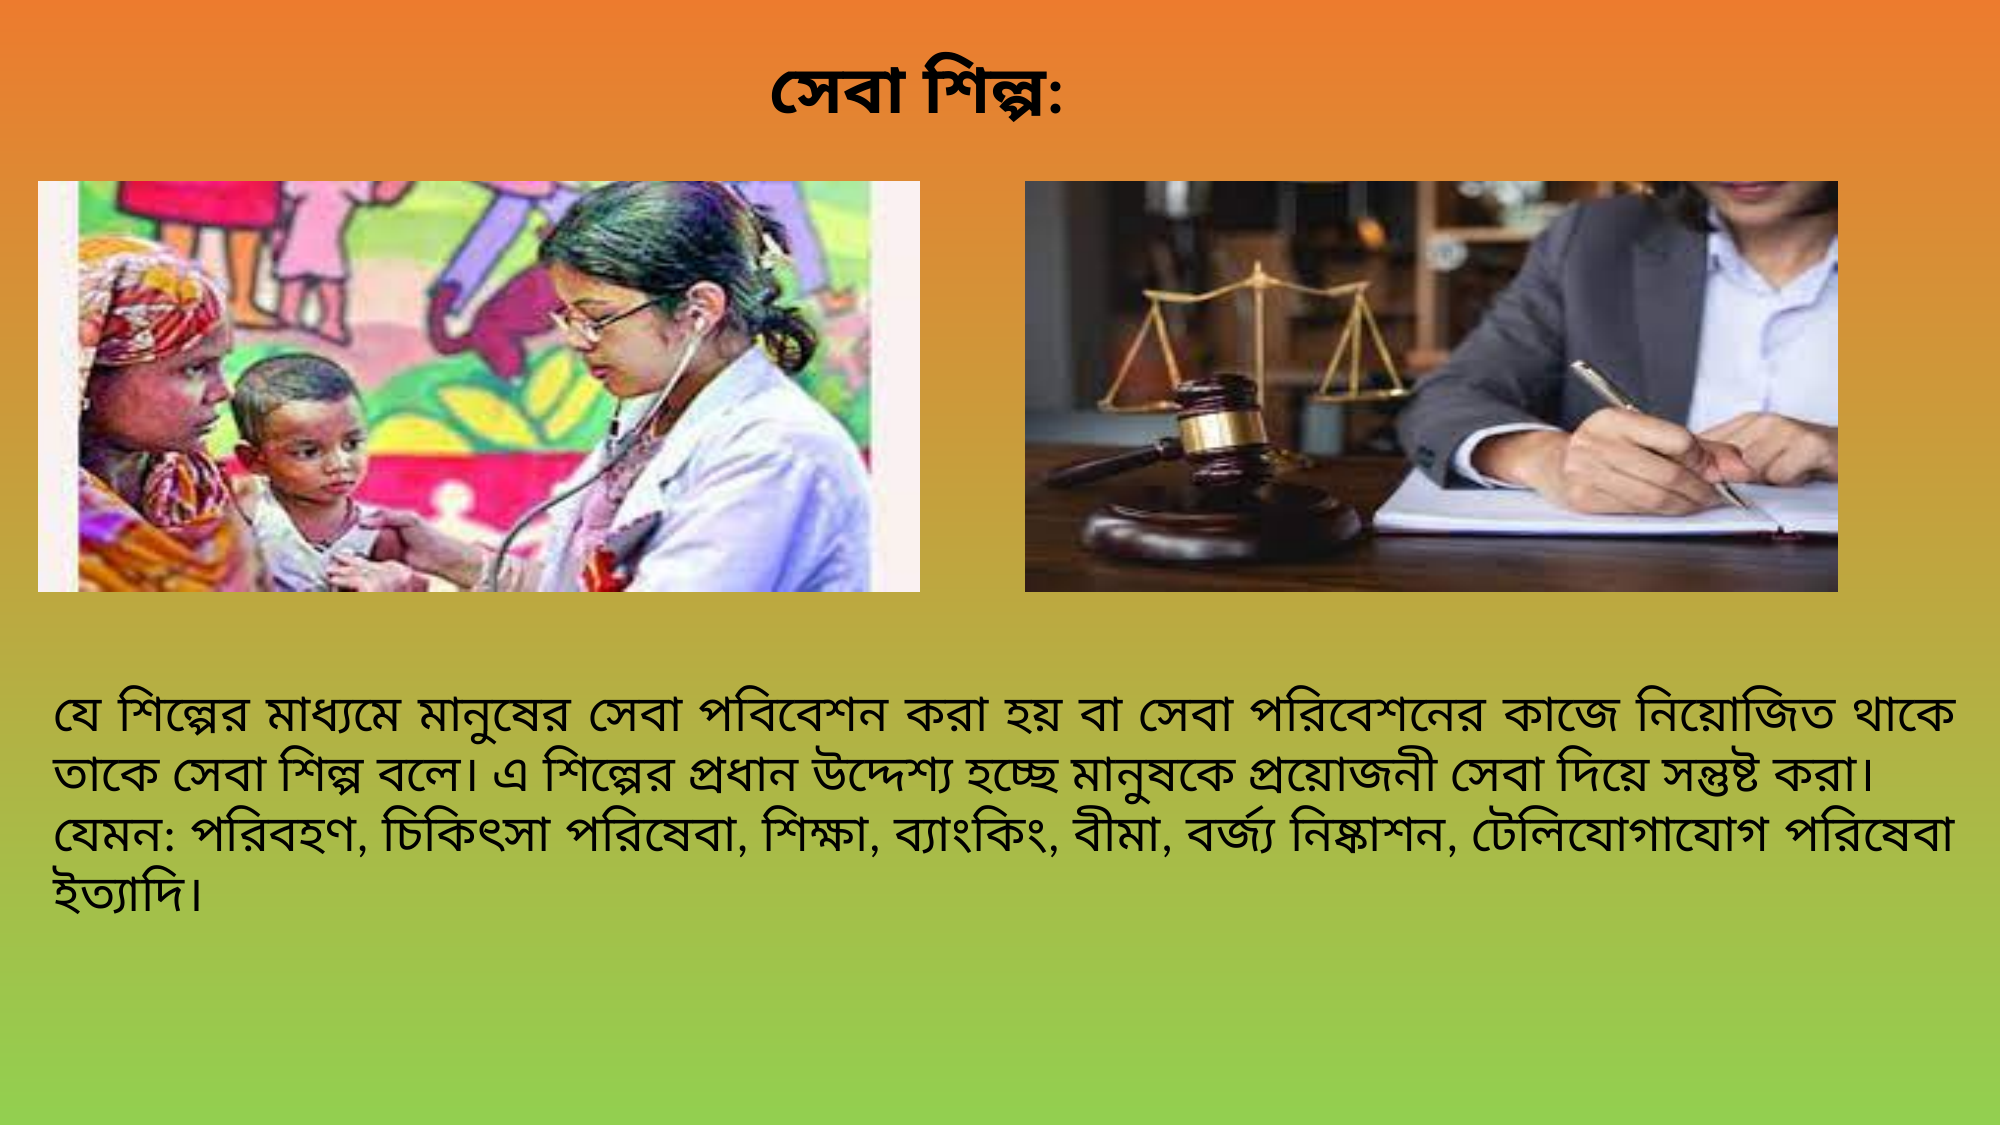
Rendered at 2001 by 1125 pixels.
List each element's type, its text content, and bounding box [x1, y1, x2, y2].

picture [38, 181, 920, 592]
text_box যে শিল্পের মাধ্যমে মানুষের সেবা পবিবেশন করা হয় বা সেবা পরিবেশনের কাজে নিয়োজিত থাকে তাকে সেবা শিল্প বলে। এ শিল্পের প্রধান উদ্দেশ্য হচ্ছে মানুষকে প্রয়োজনী সেবা দিয়ে সন্তুষ্ট করা। যেমন: পরিবহণ, চিকিৎসা পরিষেবা, শিক্ষা, ব্যাংকিং, বীমা, বর্জ্য নিষ্কাশন, টেলিযোগাযোগ পরিষেবা ইত্যাদি। [38, 673, 1970, 974]
text_box সেবা শিল্প: [755, 38, 1170, 134]
picture [1025, 181, 1838, 592]
